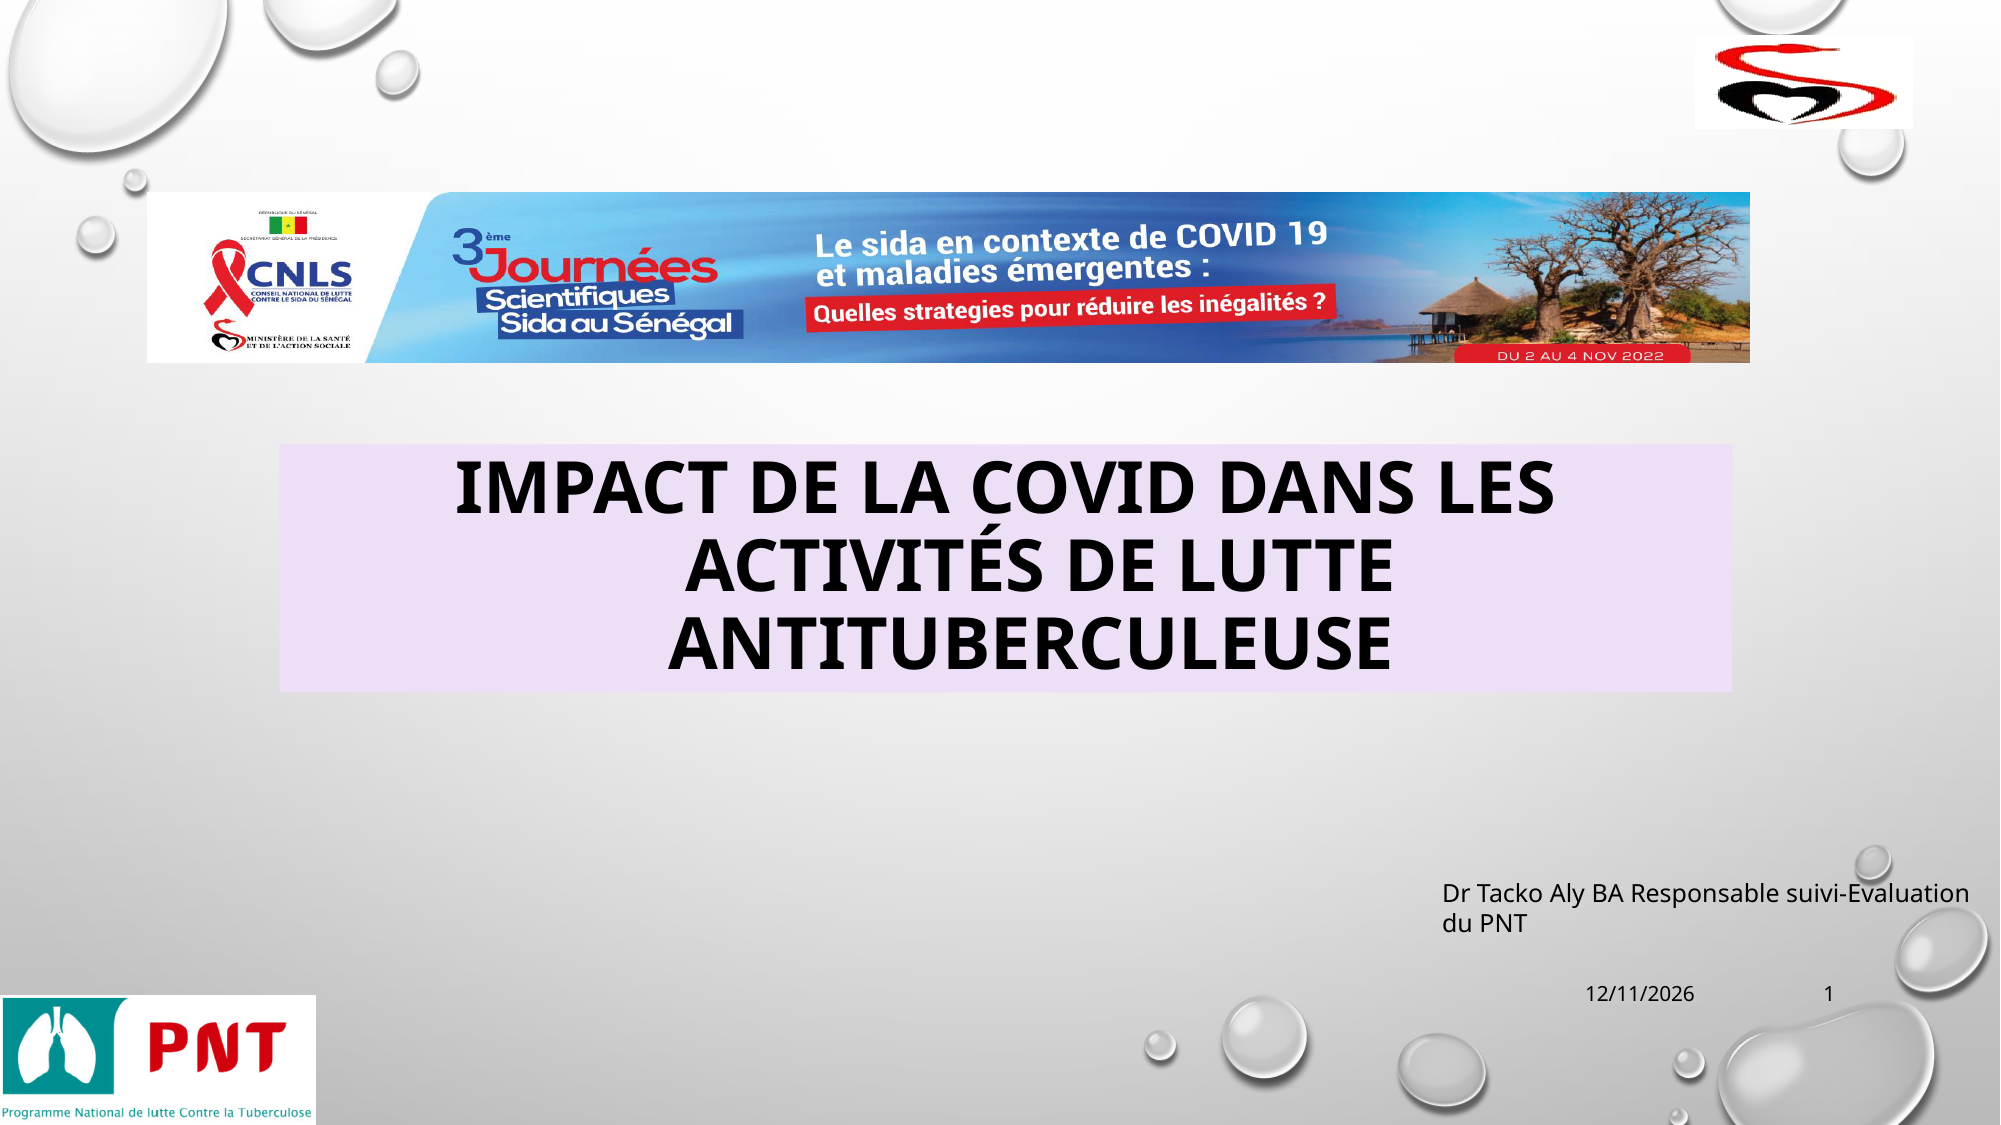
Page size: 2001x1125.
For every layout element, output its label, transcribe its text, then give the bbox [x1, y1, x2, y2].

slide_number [1259, 965, 1710, 1025]
slide_number 1 [1724, 965, 1851, 1025]
picture [0, 0, 2000, 1125]
footer Dr Tacko Aly BA Responsable suivi-Evaluation du PNT [1427, 877, 2000, 938]
title Impact de la Covid dans les activités de Lutte antituberculeuse [279, 444, 1733, 693]
